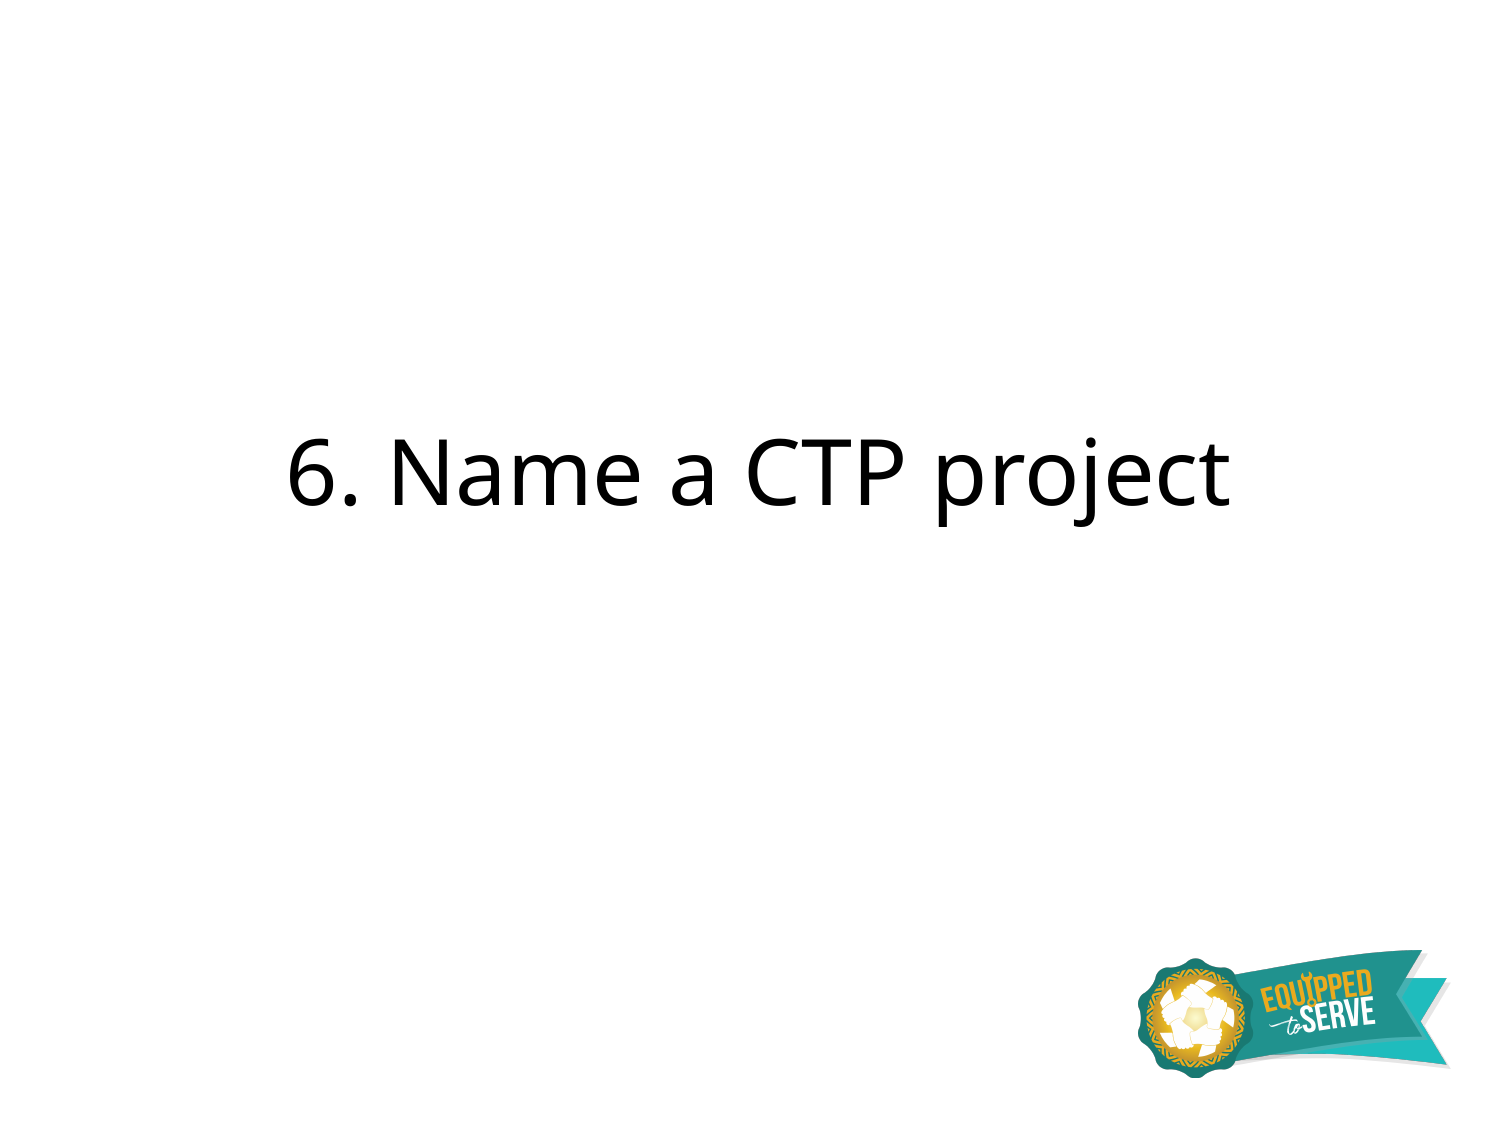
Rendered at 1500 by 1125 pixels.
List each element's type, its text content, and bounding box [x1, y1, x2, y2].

picture [1138, 950, 1451, 1078]
text_box 6. Name a CTP project [18, 406, 1500, 532]
